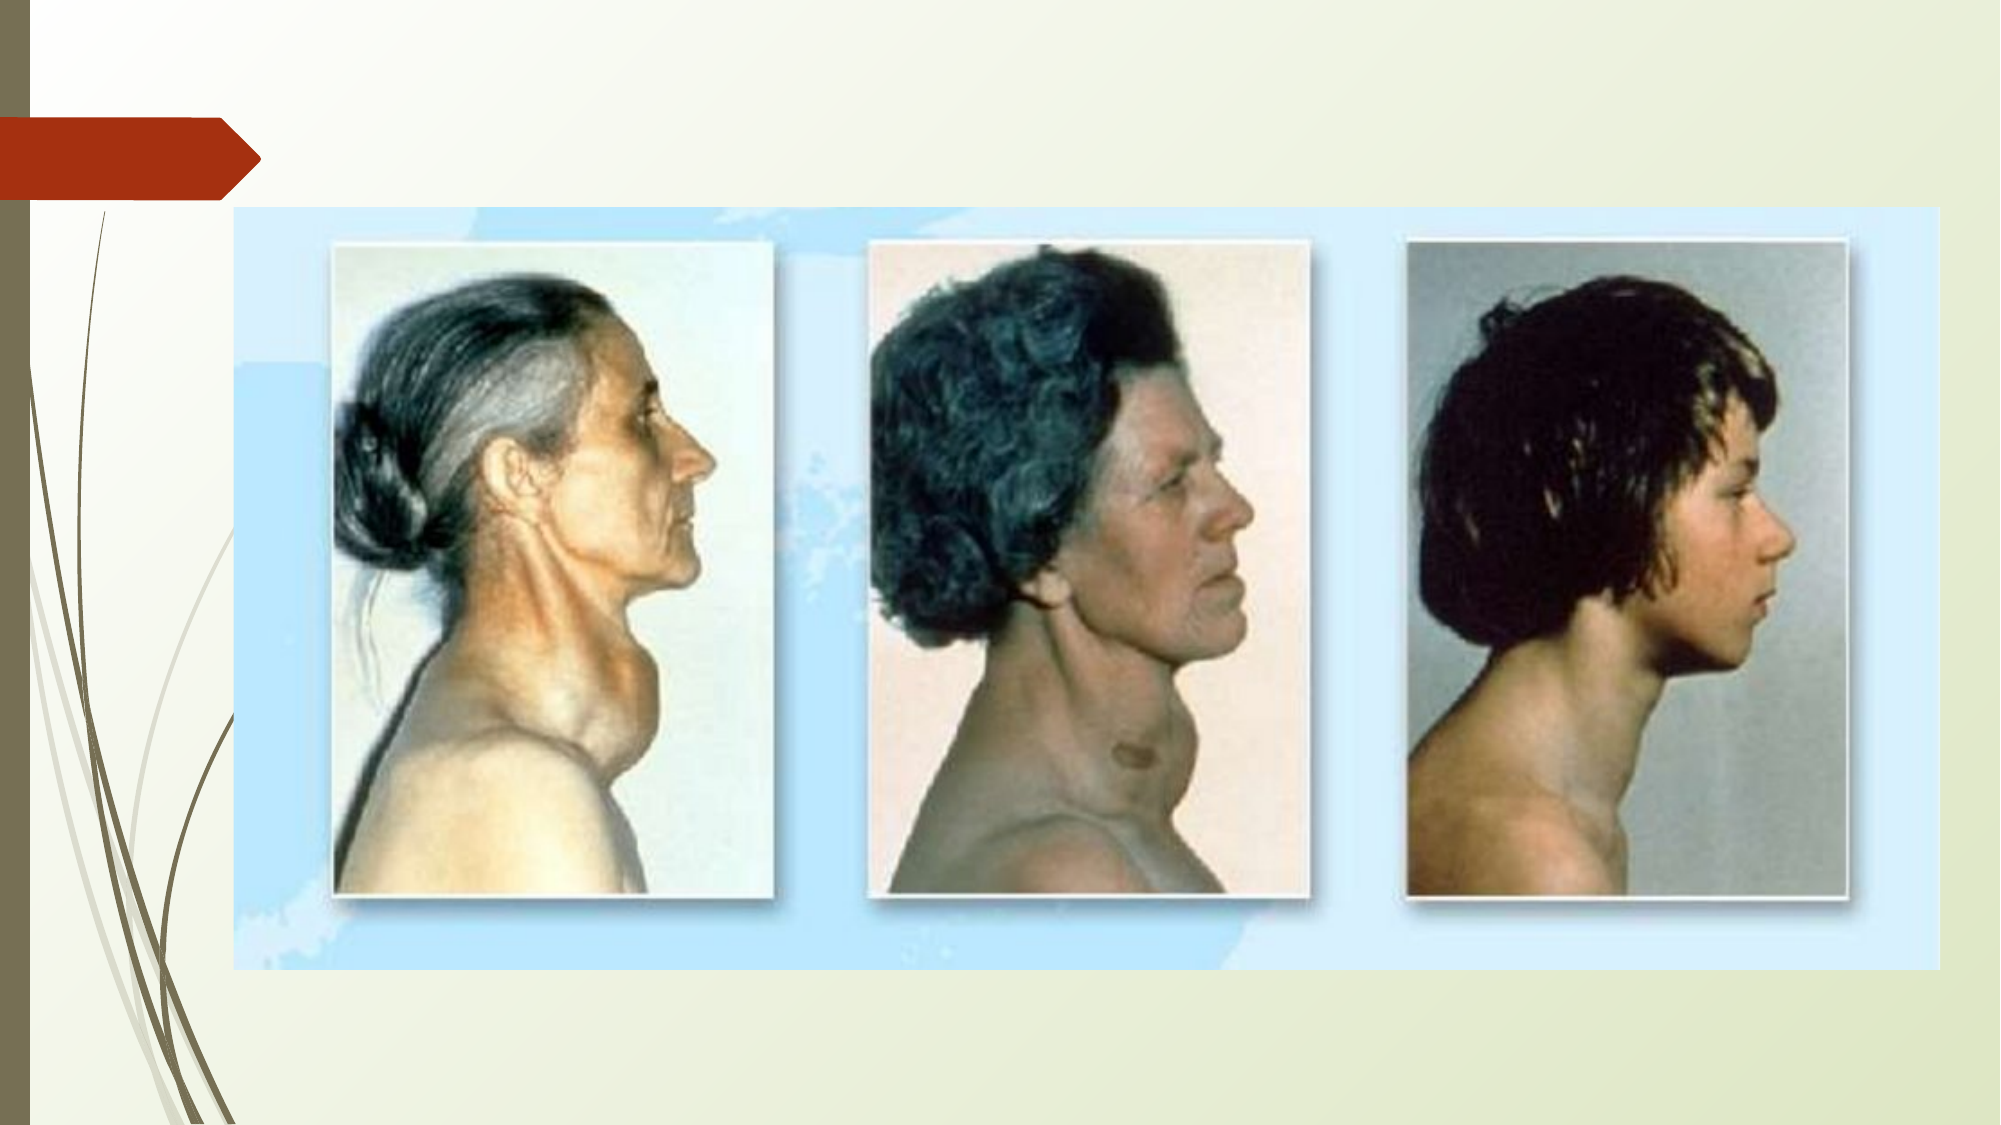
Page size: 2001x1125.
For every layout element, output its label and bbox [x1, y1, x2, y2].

picture [233, 207, 1941, 970]
